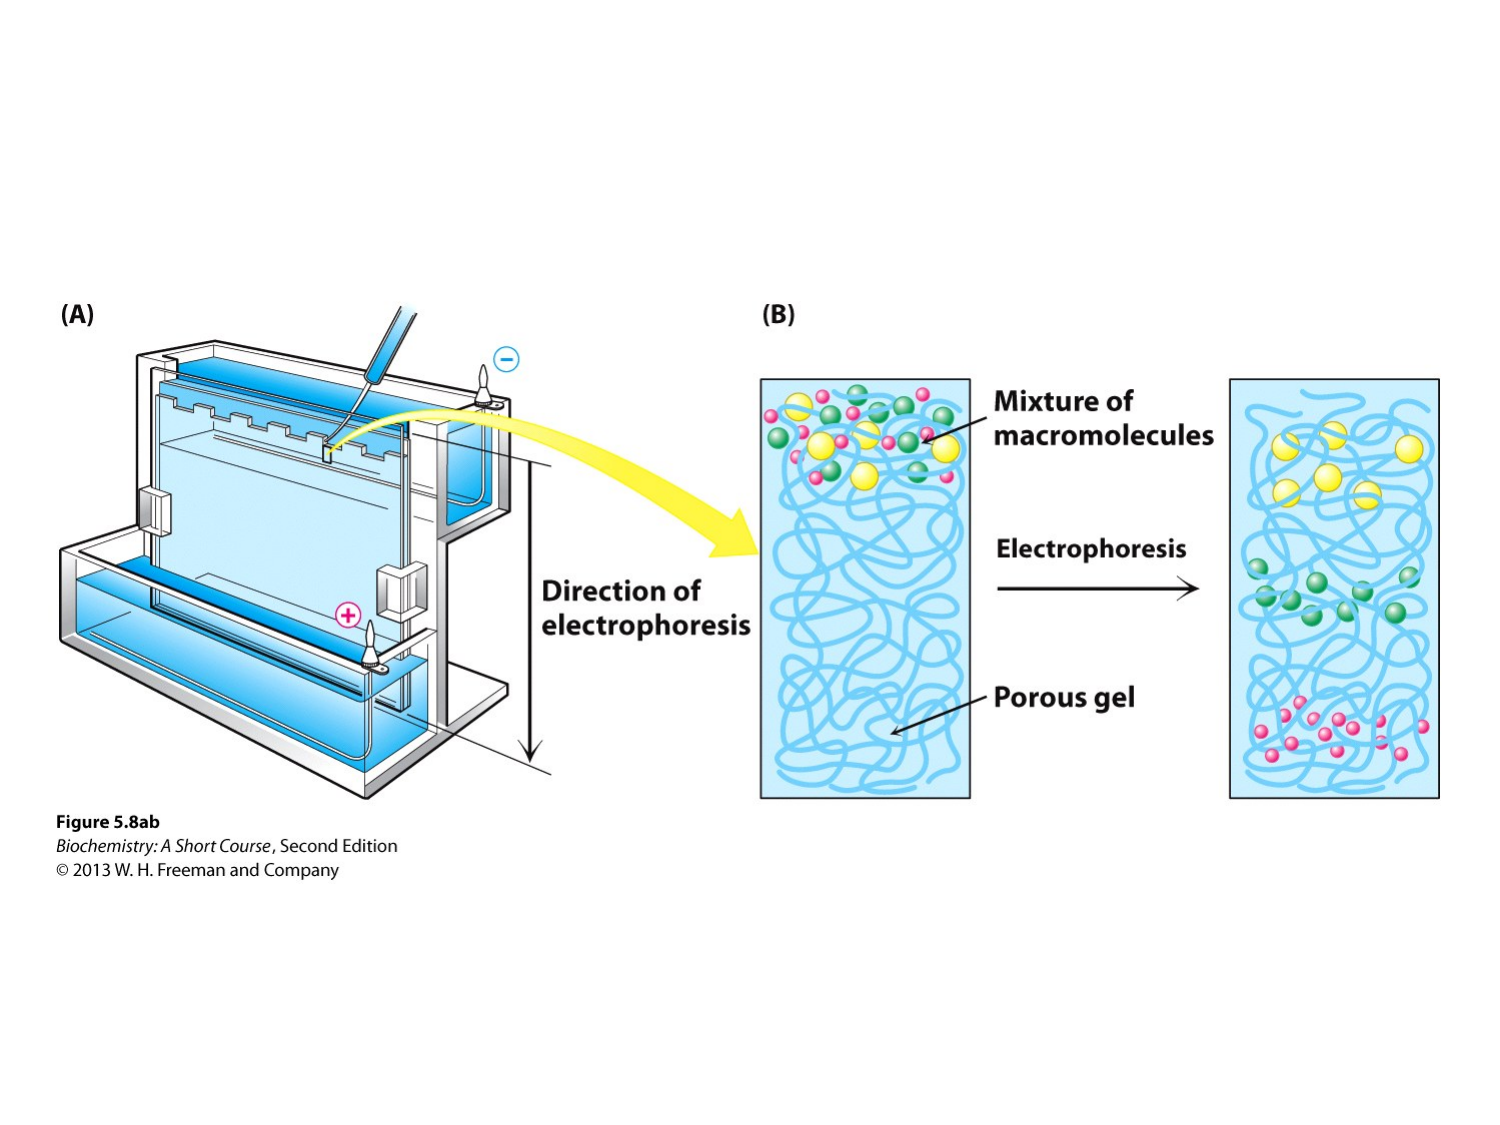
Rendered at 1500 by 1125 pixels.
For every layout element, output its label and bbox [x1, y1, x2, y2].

picture [48, 285, 1449, 884]
